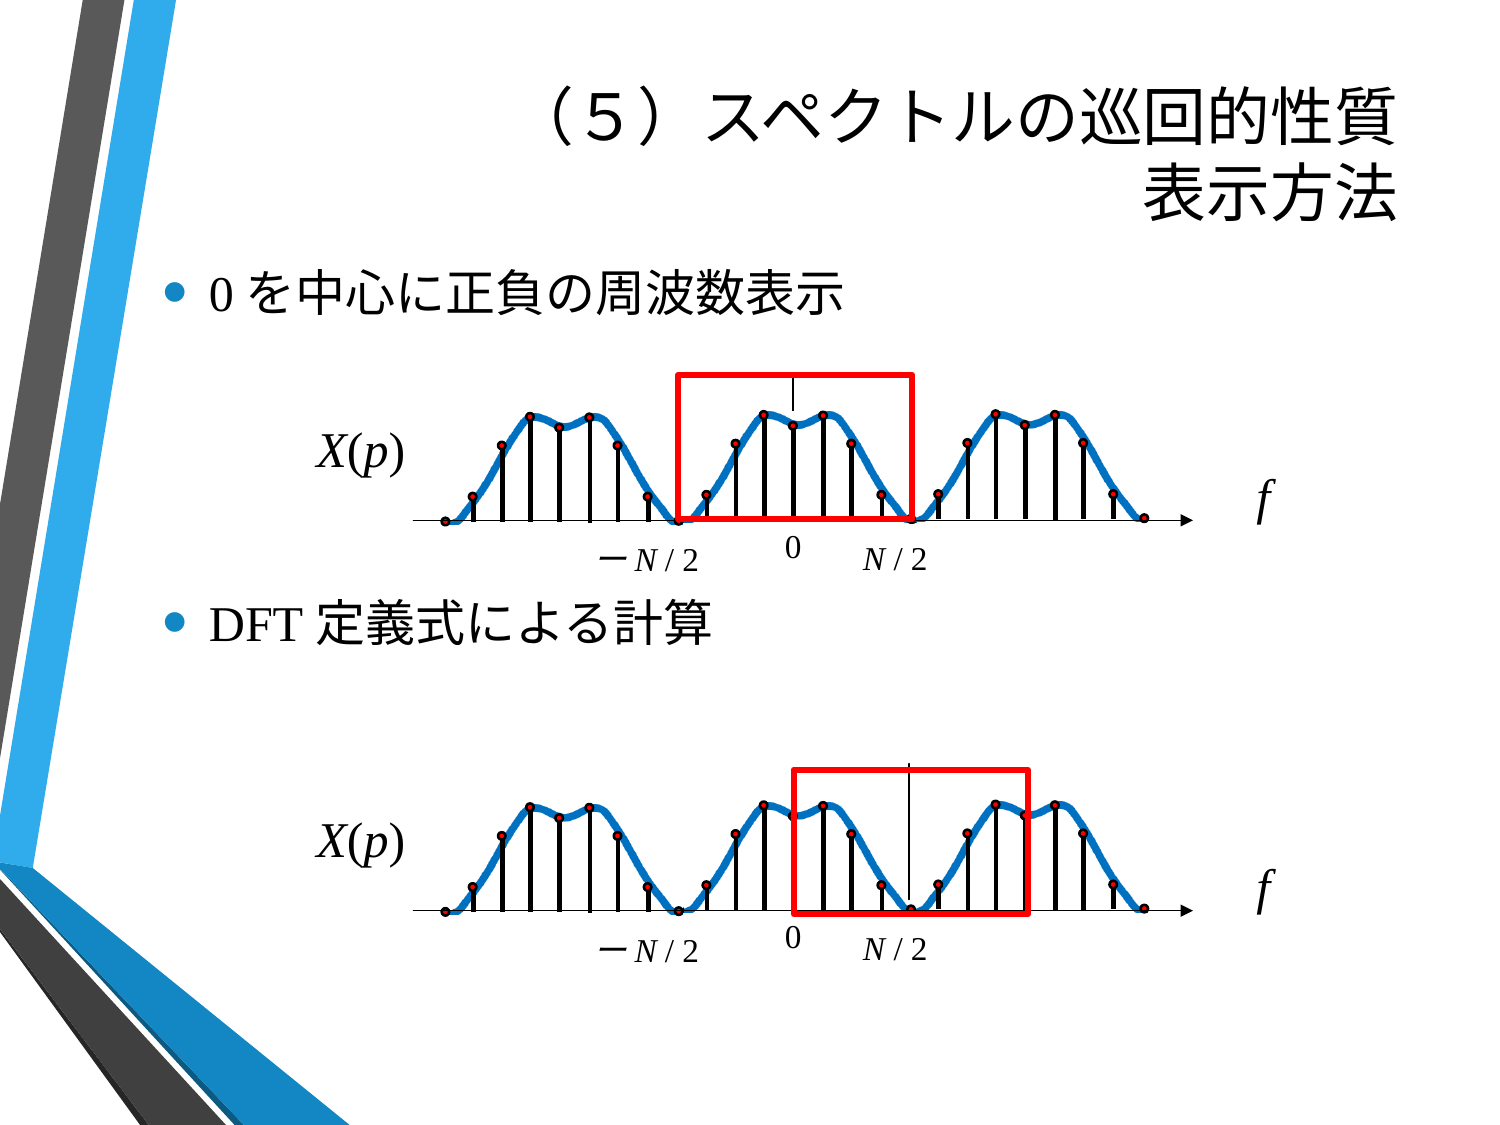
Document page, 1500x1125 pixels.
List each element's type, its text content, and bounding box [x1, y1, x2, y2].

title （５）スペクトルの巡回的性質 表示方法 [138, 68, 1413, 237]
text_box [301, 375, 1314, 593]
list 0を中心に正負の周波数表示 DFT定義式による計算 [146, 253, 1447, 796]
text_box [301, 763, 1314, 983]
